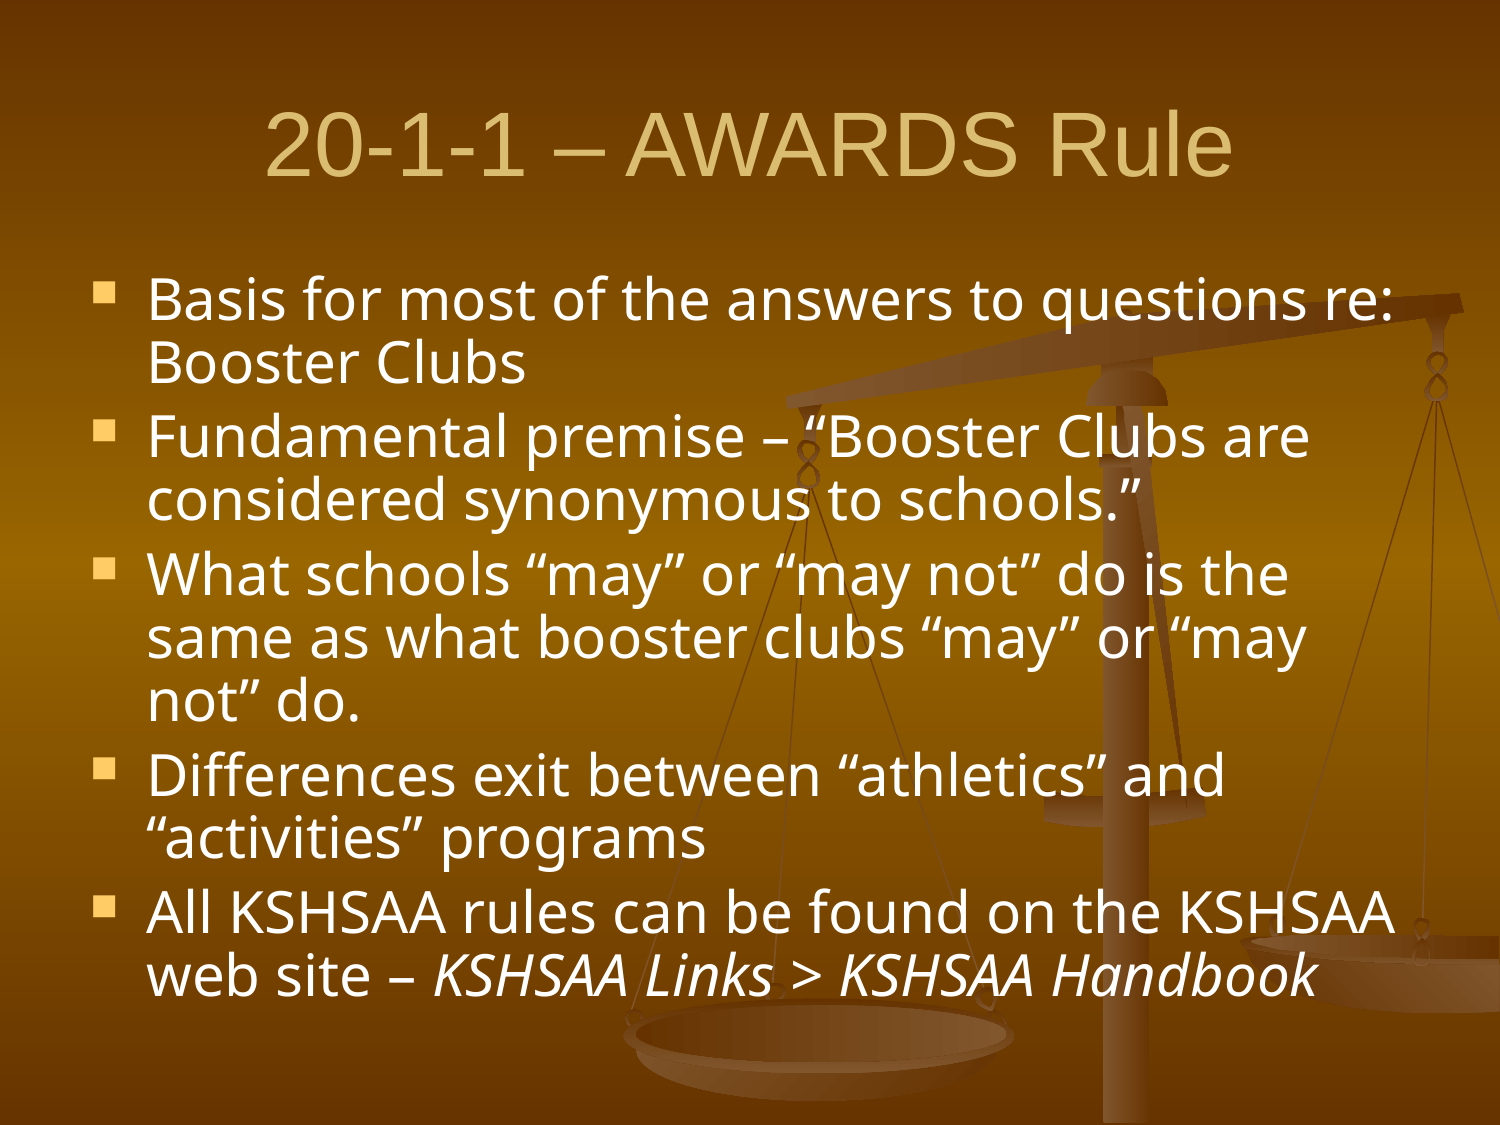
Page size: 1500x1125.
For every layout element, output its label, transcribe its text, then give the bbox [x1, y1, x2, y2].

title 20-1-1 – AWARDS Rule [74, 45, 1426, 234]
list Basis for most of the answers to questions re: Booster Clubs Fundamental premise – “Booster Clubs are considered synonymous to schools.” What schools “may” or “may not” do is the same as what booster clubs “may” or “may not” do. Differences exit between “athletics” and “activities” programs All KSHSAA rules can be found on the KSHSAA web site – KSHSAA Links > KSHSAA Handbook [74, 262, 1426, 1006]
